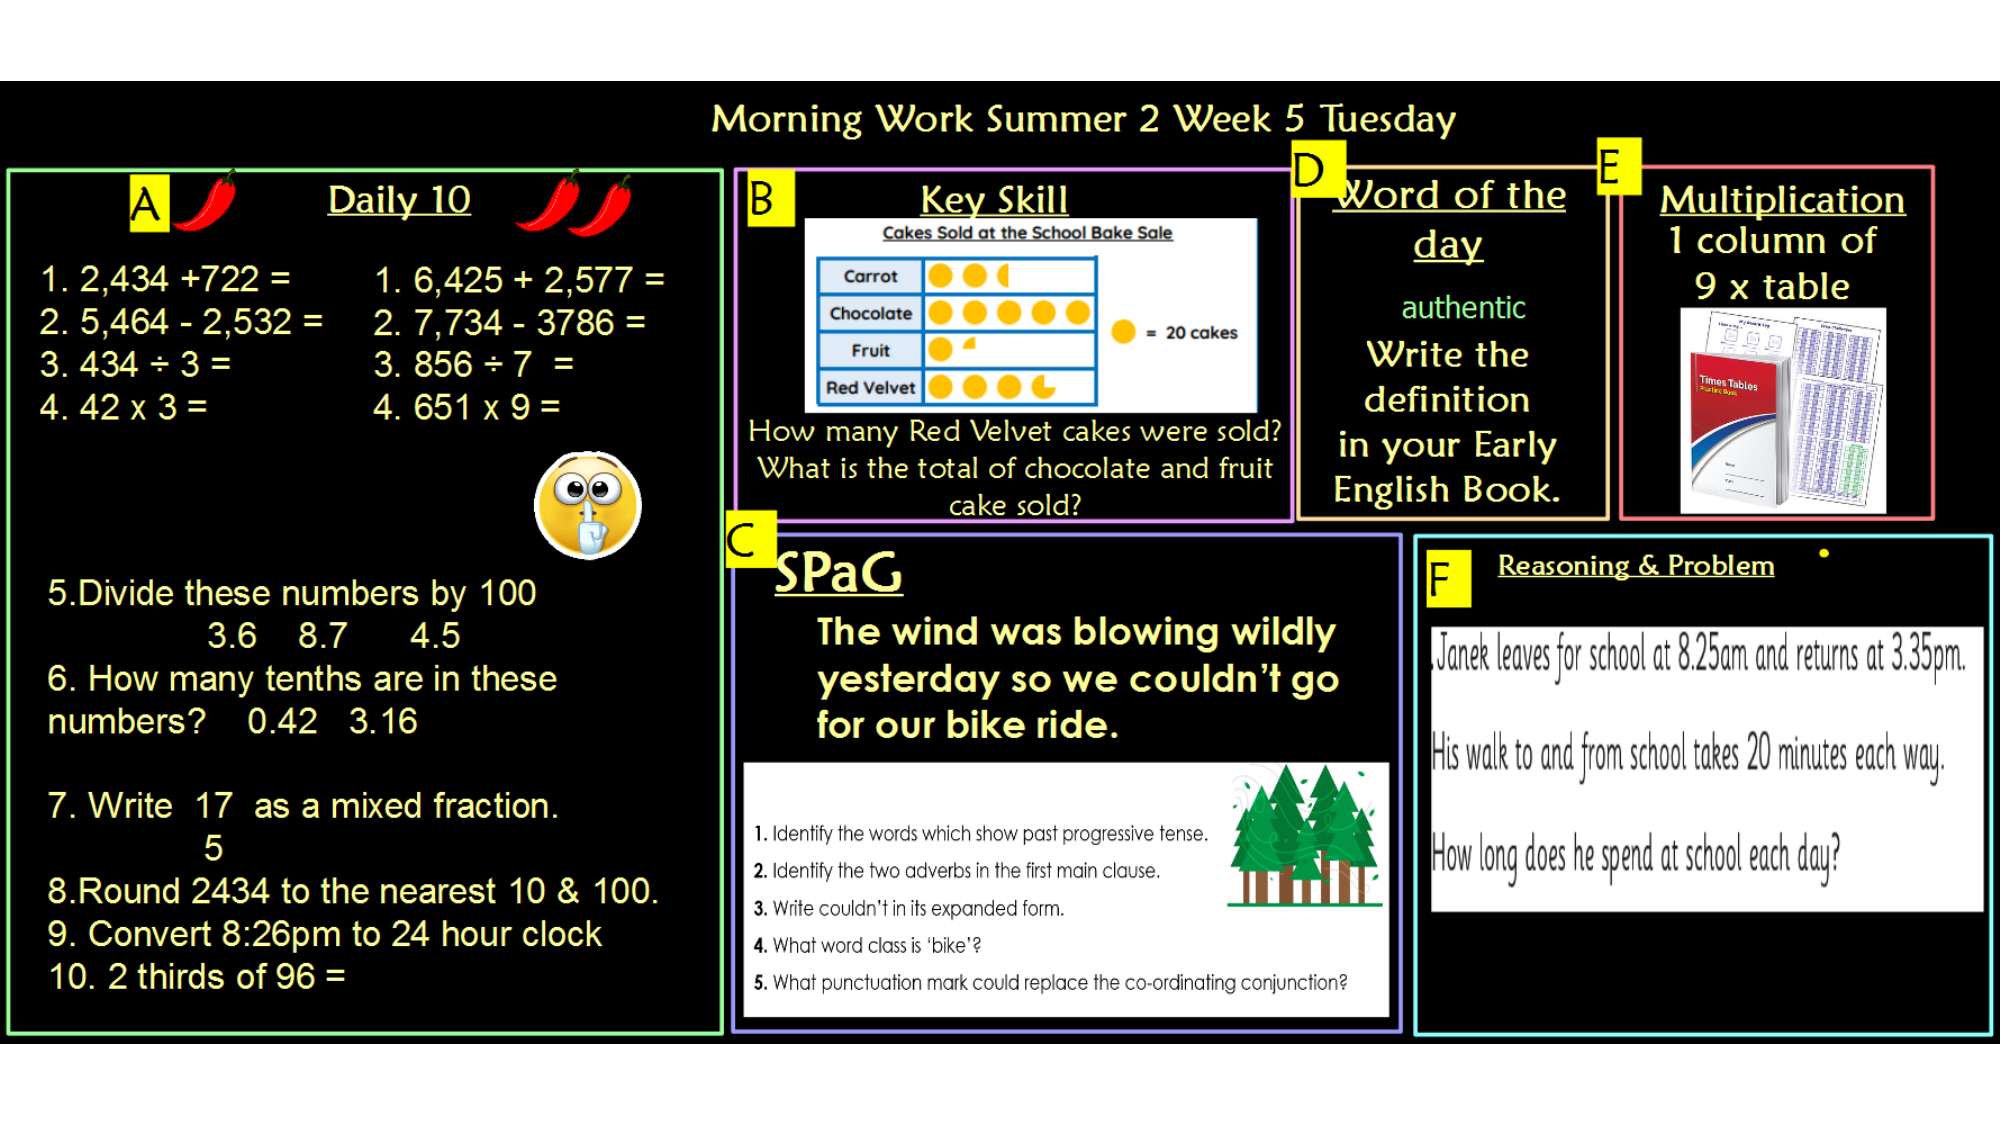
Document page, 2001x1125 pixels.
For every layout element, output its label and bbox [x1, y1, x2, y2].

picture [0, 81, 2000, 1044]
